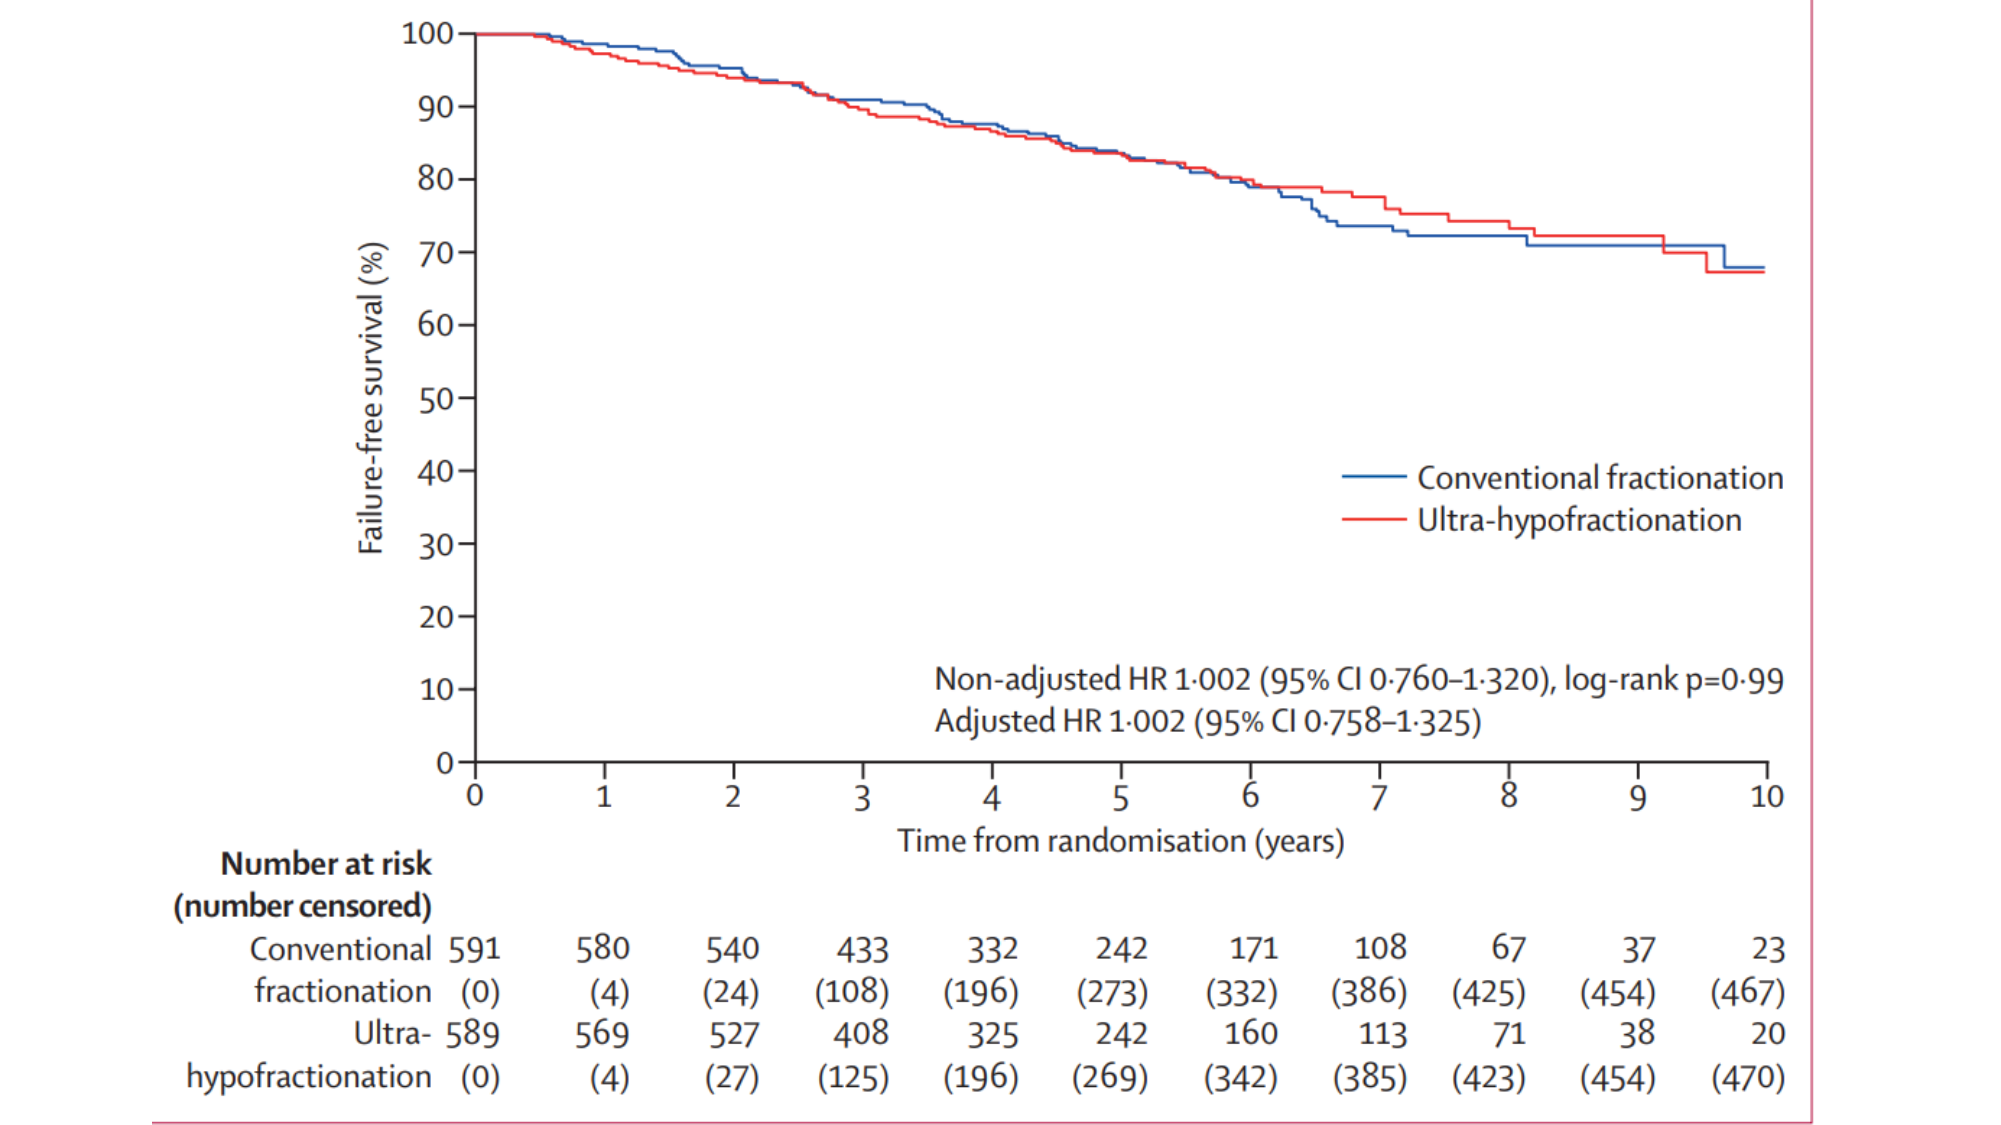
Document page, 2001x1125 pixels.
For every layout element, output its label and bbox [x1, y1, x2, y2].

picture [151, 0, 1849, 1125]
